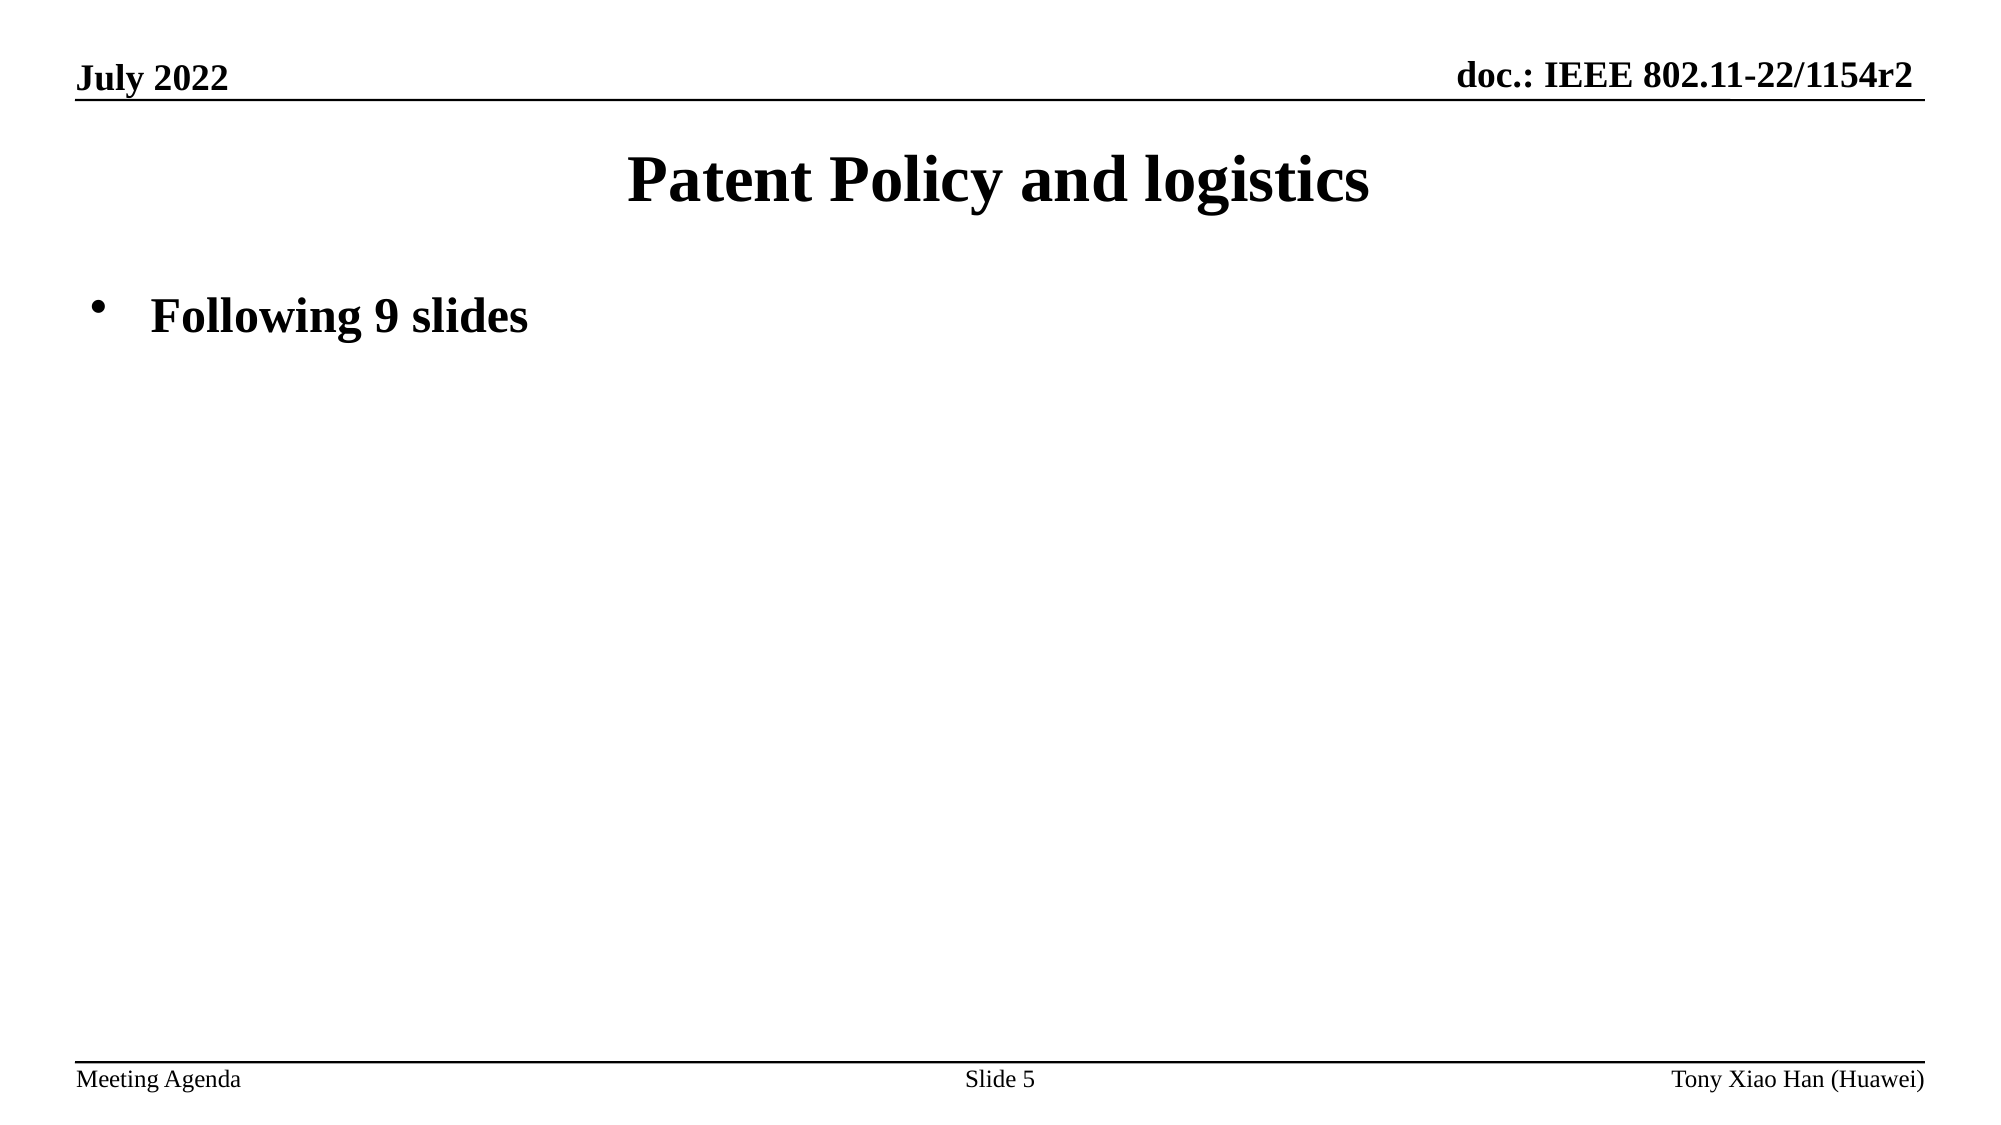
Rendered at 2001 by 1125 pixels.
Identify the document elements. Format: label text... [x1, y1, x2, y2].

text_box Following 9 slides [75, 274, 1925, 950]
text_box Patent Policy and logistics [362, 87, 1638, 263]
